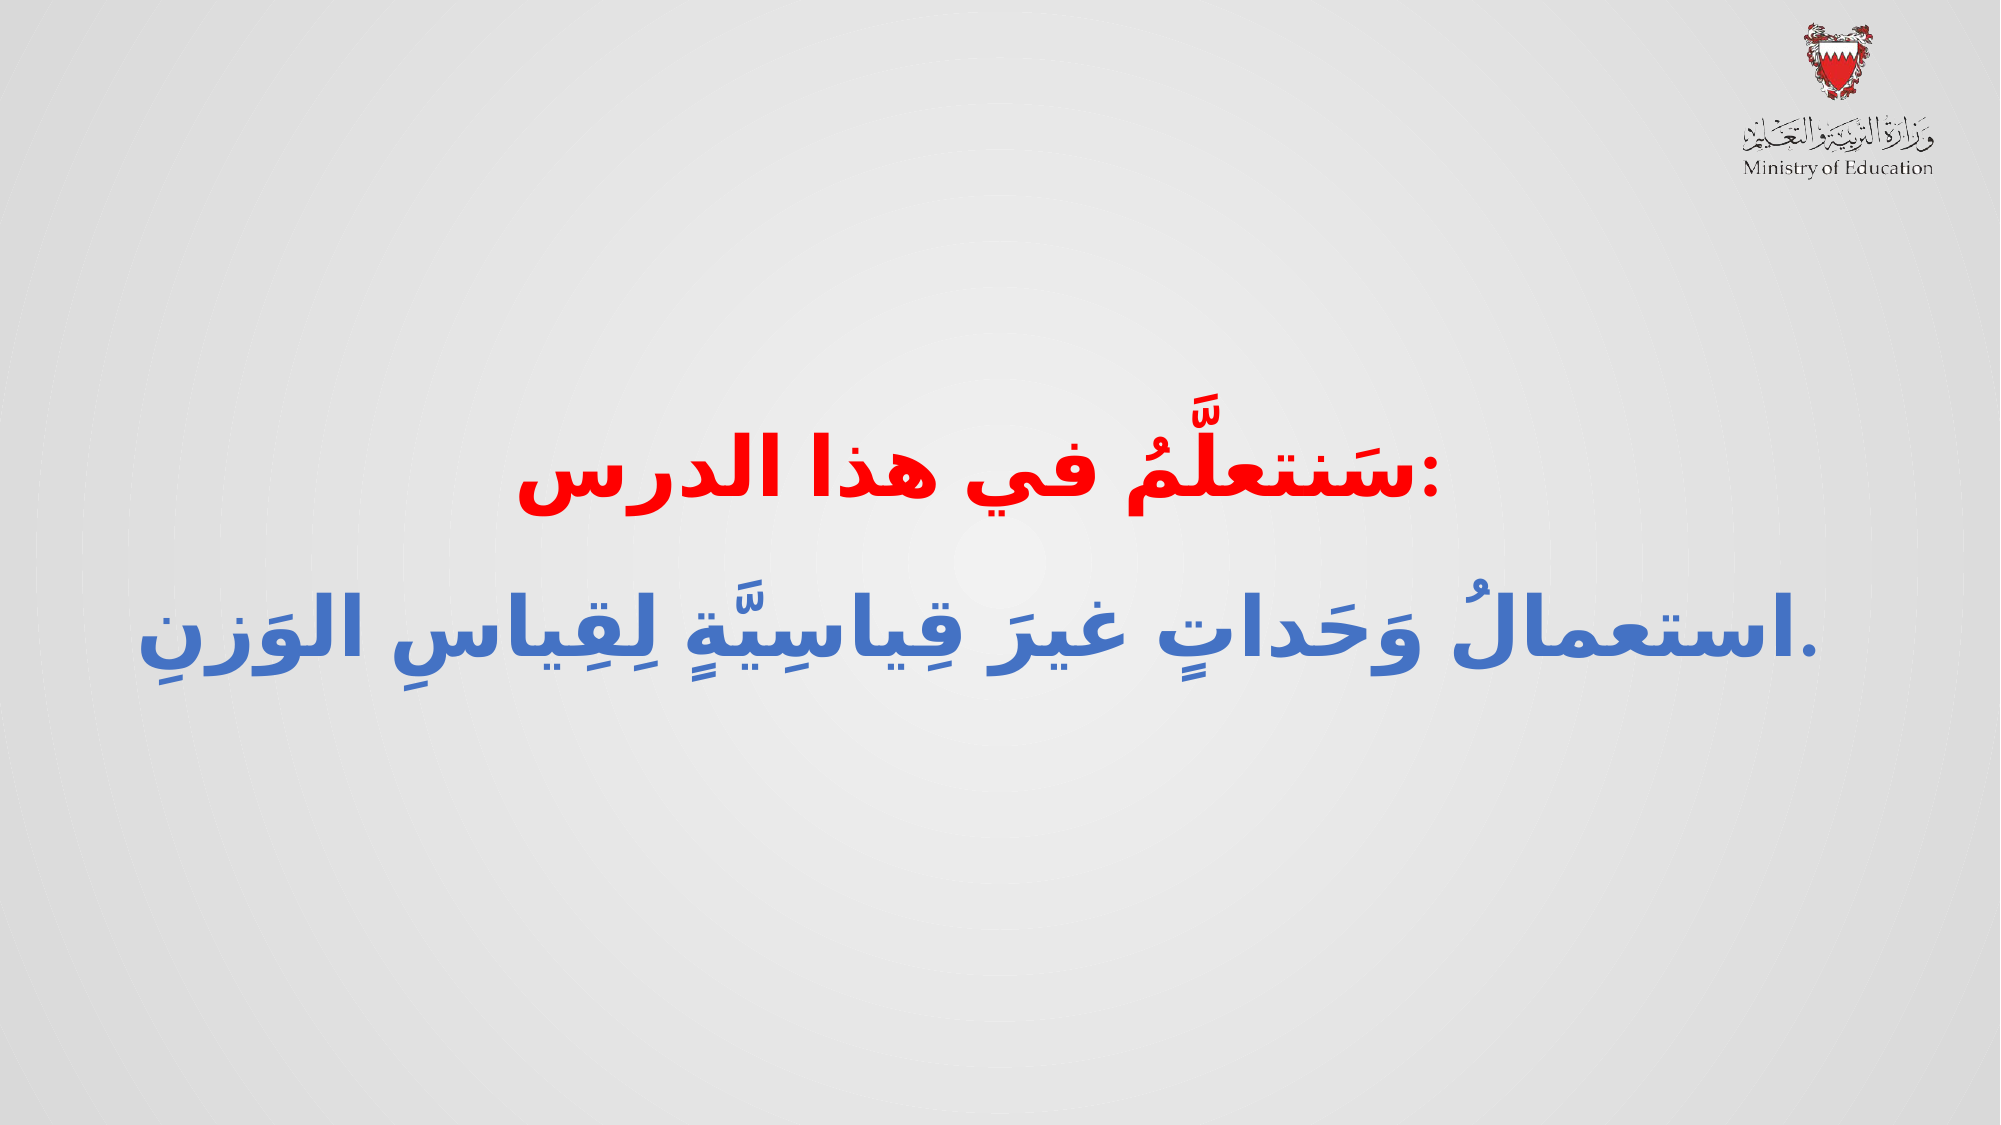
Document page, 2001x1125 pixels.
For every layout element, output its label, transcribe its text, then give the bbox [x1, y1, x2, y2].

text_box سَنتعلَّمُ في هذا الدرس: استعمالُ وَحَداتٍ غيرَ قِياسِيَّةٍ لِقِياسِ الوَزنِ. [84, 405, 1893, 681]
picture [1705, 0, 1976, 208]
